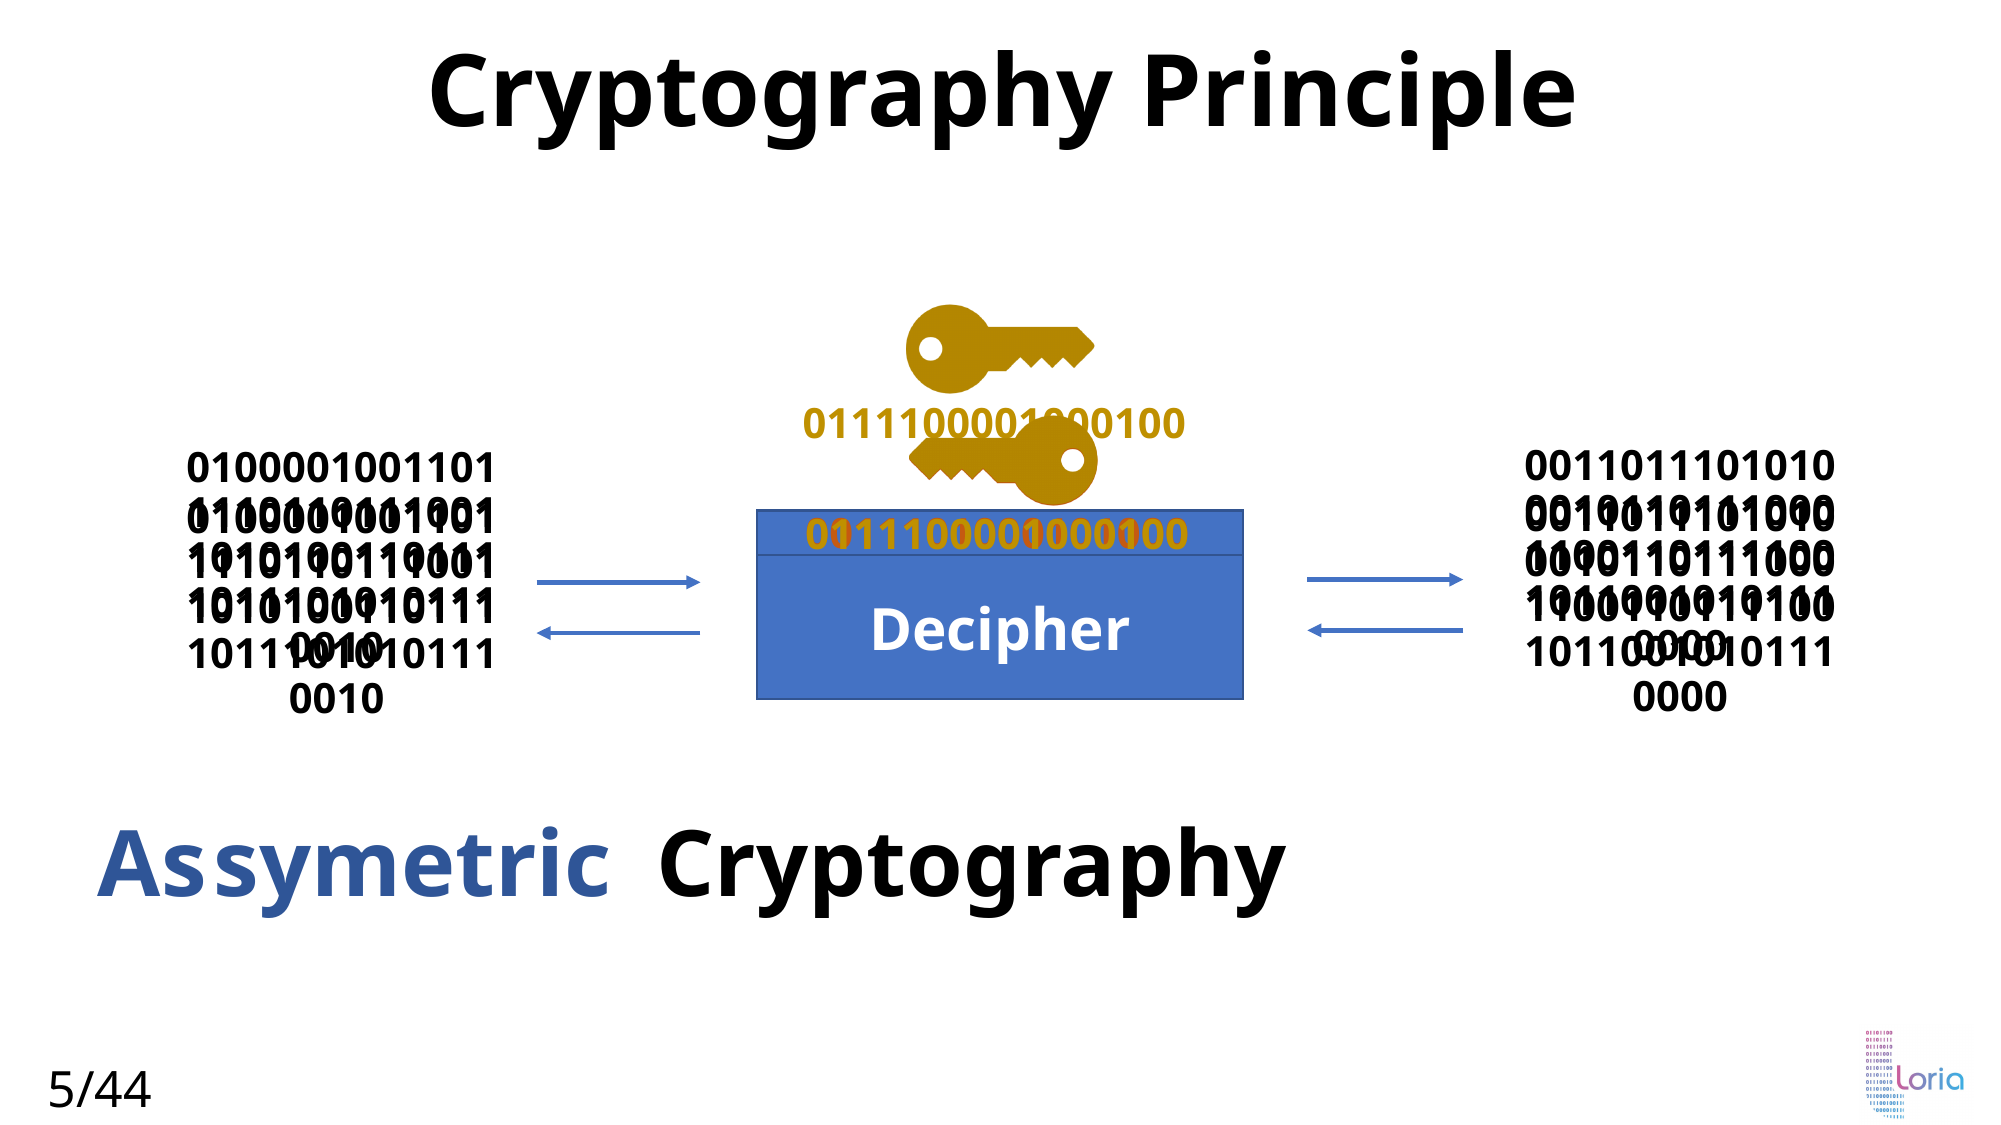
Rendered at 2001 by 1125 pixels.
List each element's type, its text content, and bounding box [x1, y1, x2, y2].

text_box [162, 483, 789, 533]
picture [1859, 1024, 1974, 1125]
text_box Cryptography [885, 806, 1312, 924]
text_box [1217, 483, 1860, 533]
text_box 5/44 [0, 1049, 167, 1125]
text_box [162, 533, 1860, 730]
text_box symetric [198, 806, 885, 924]
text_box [786, 244, 1214, 455]
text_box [789, 355, 1217, 566]
text_box As [82, 806, 198, 924]
title Cryptography Principle [345, 41, 1660, 156]
